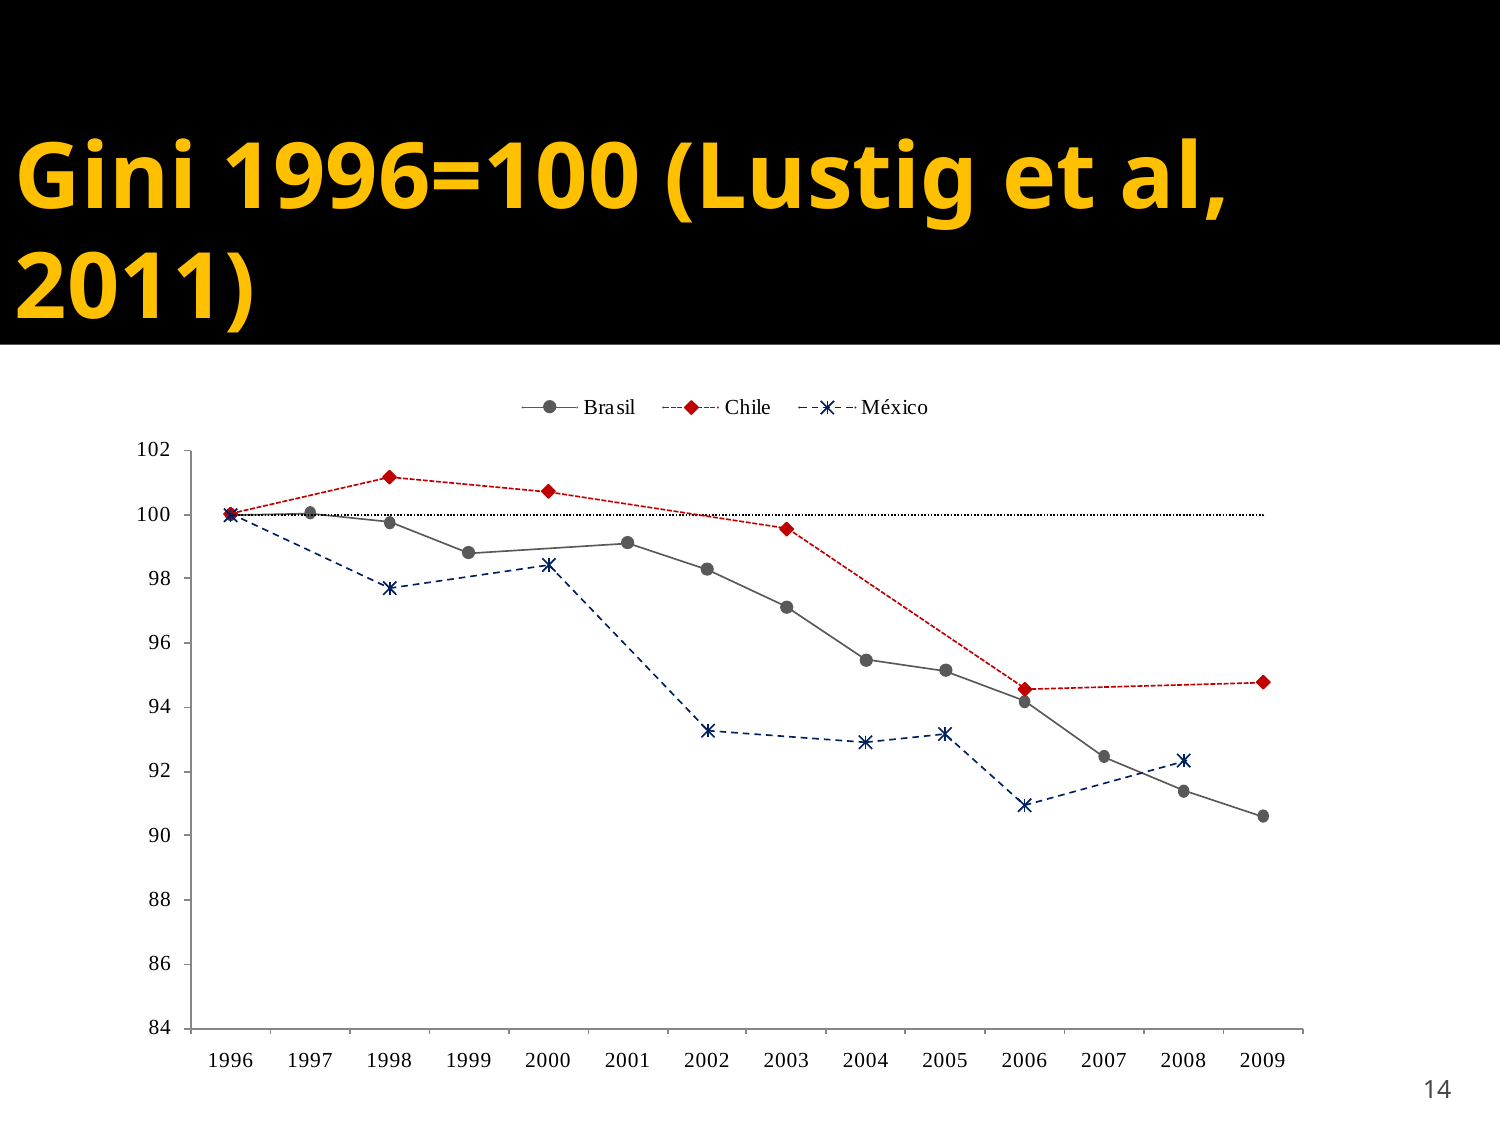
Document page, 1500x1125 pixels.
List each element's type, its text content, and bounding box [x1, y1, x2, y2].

text_box Gini 1996=100 (Lustig et al, 2011) [0, 0, 1500, 345]
picture [112, 373, 1329, 1100]
slide_number 14 [1345, 1062, 1467, 1108]
